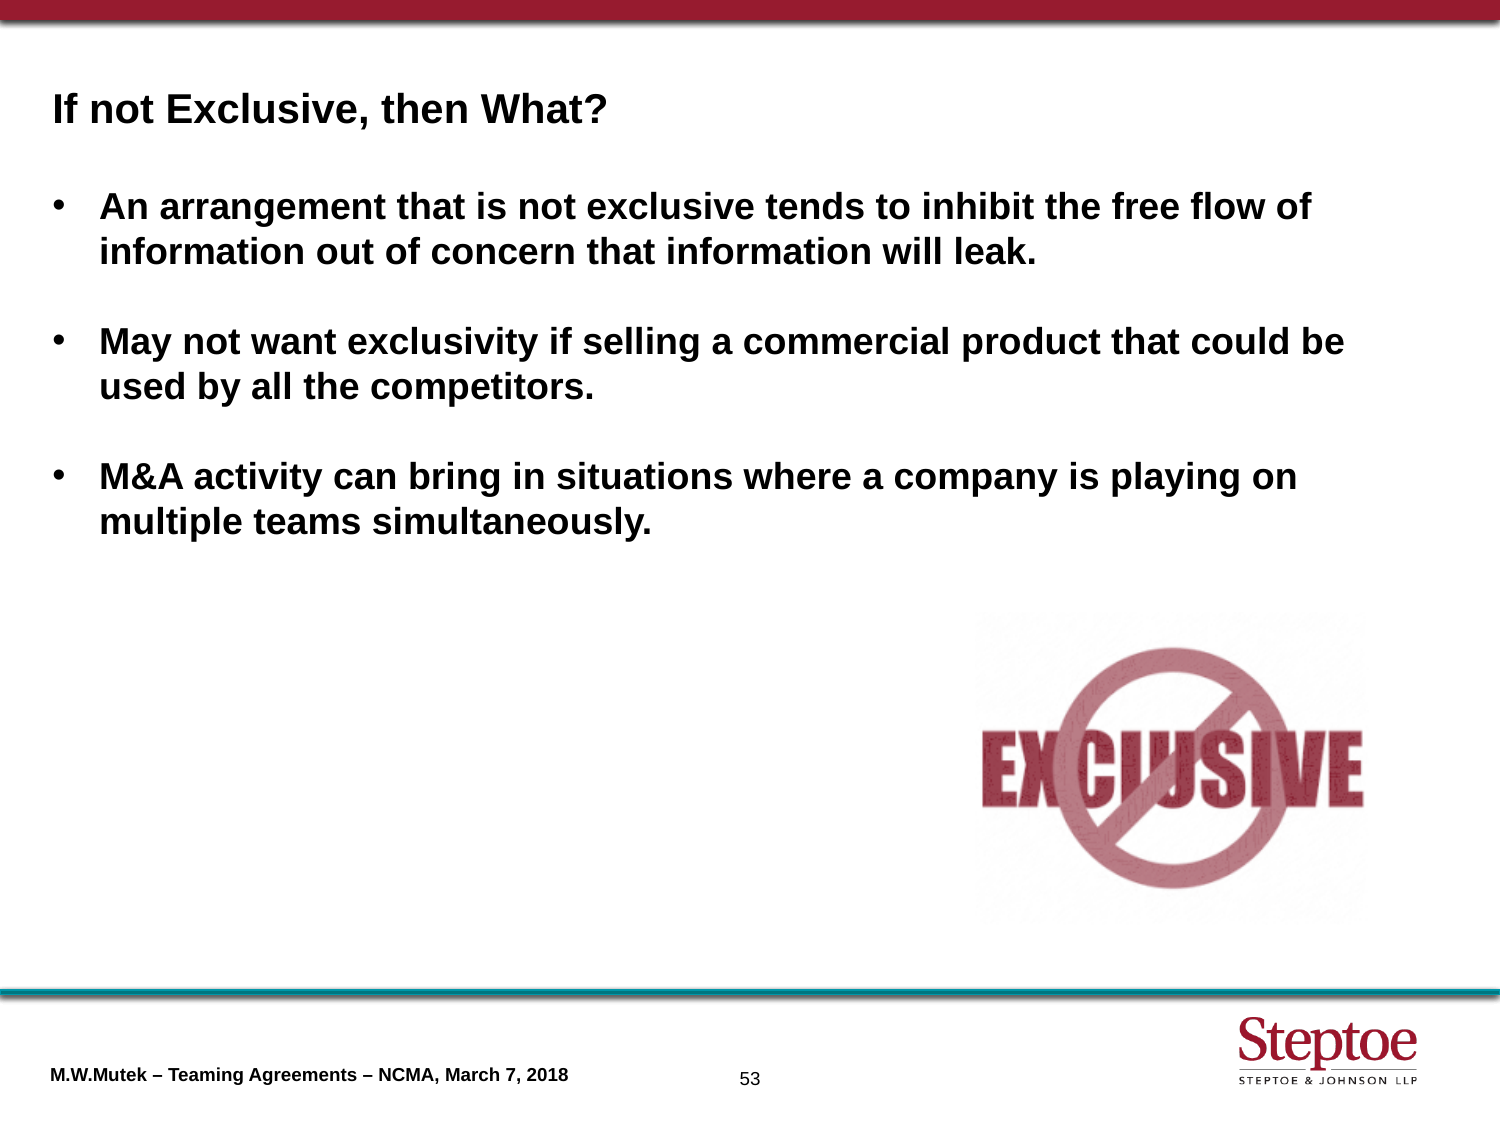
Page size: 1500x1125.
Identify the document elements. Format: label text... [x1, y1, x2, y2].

footer M.W.Mutek – Teaming Agreements – NCMA, March 7, 2018 [50, 1062, 650, 1114]
picture [974, 612, 1369, 926]
text_box If not Exclusive, then What? An arrangement that is not exclusive tends to inhibit the free flow of information out of concern that information will leak. May not want exclusivity if selling a commercial product that could be used by all the competitors. M&A activity can bring in situations where a company is playing on multiple teams simultaneously. [37, 74, 1425, 550]
picture [1238, 1016, 1417, 1085]
slide_number 53 [688, 1066, 812, 1105]
